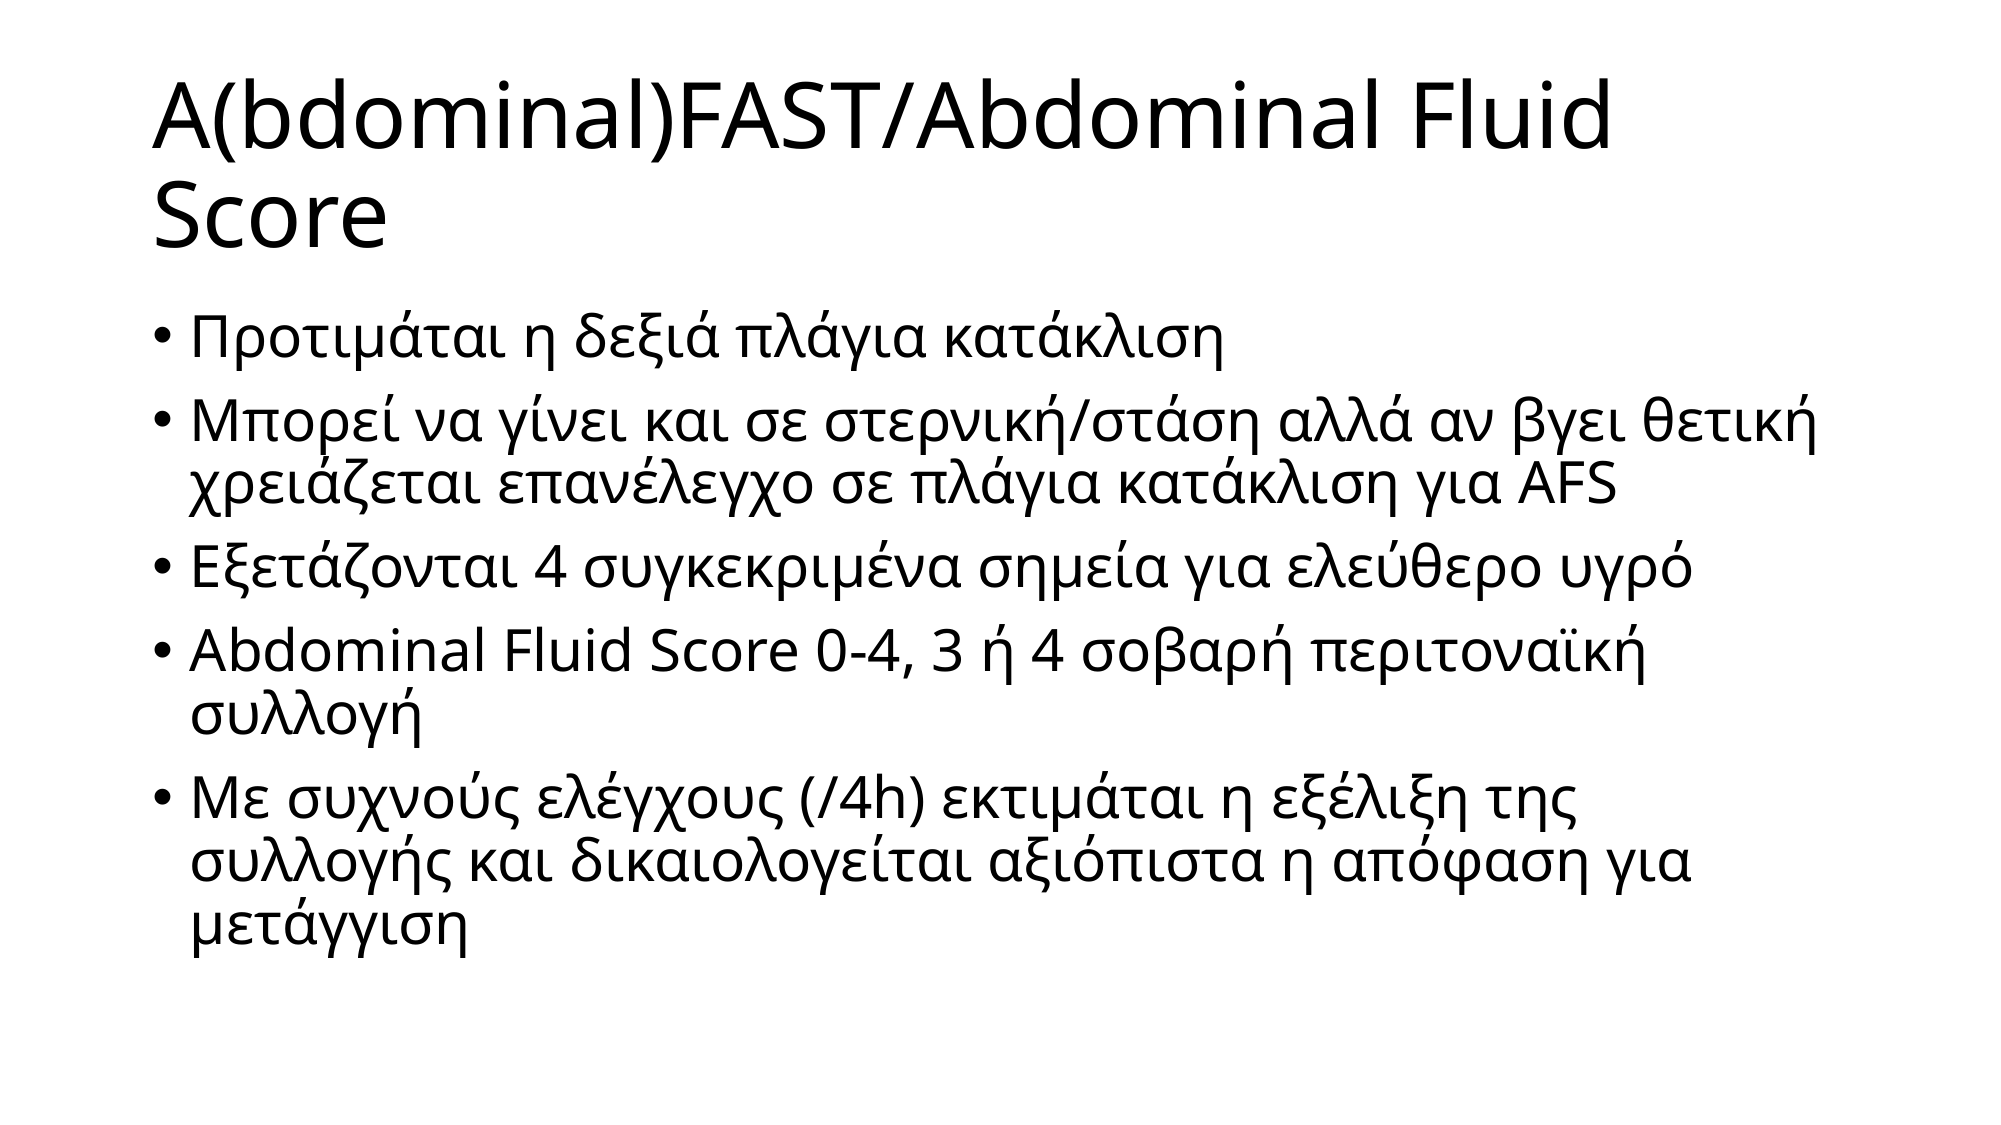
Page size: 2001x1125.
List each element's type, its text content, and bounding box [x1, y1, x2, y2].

title A(bdominal)FAST/Αbdominal Fluid Score [137, 59, 1863, 278]
list Προτιμάται η δεξιά πλάγια κατάκλιση Μπορεί να γίνει και σε στερνική/στάση αλλά αν βγει θετική χρειάζεται επανέλεγχο σε πλάγια κατάκλιση για AFS Εξετάζονται 4 συγκεκριμένα σημεία για ελεύθερο υγρό Abdominal Fluid Score 0-4, 3 ή 4 σοβαρή περιτοναϊκή συλλογή Με συχνούς ελέγχους (/4h) εκτιμάται η εξέλιξη της συλλογής και δικαιολογείται αξιόπιστα η απόφαση για μετάγγιση [137, 299, 1863, 1014]
